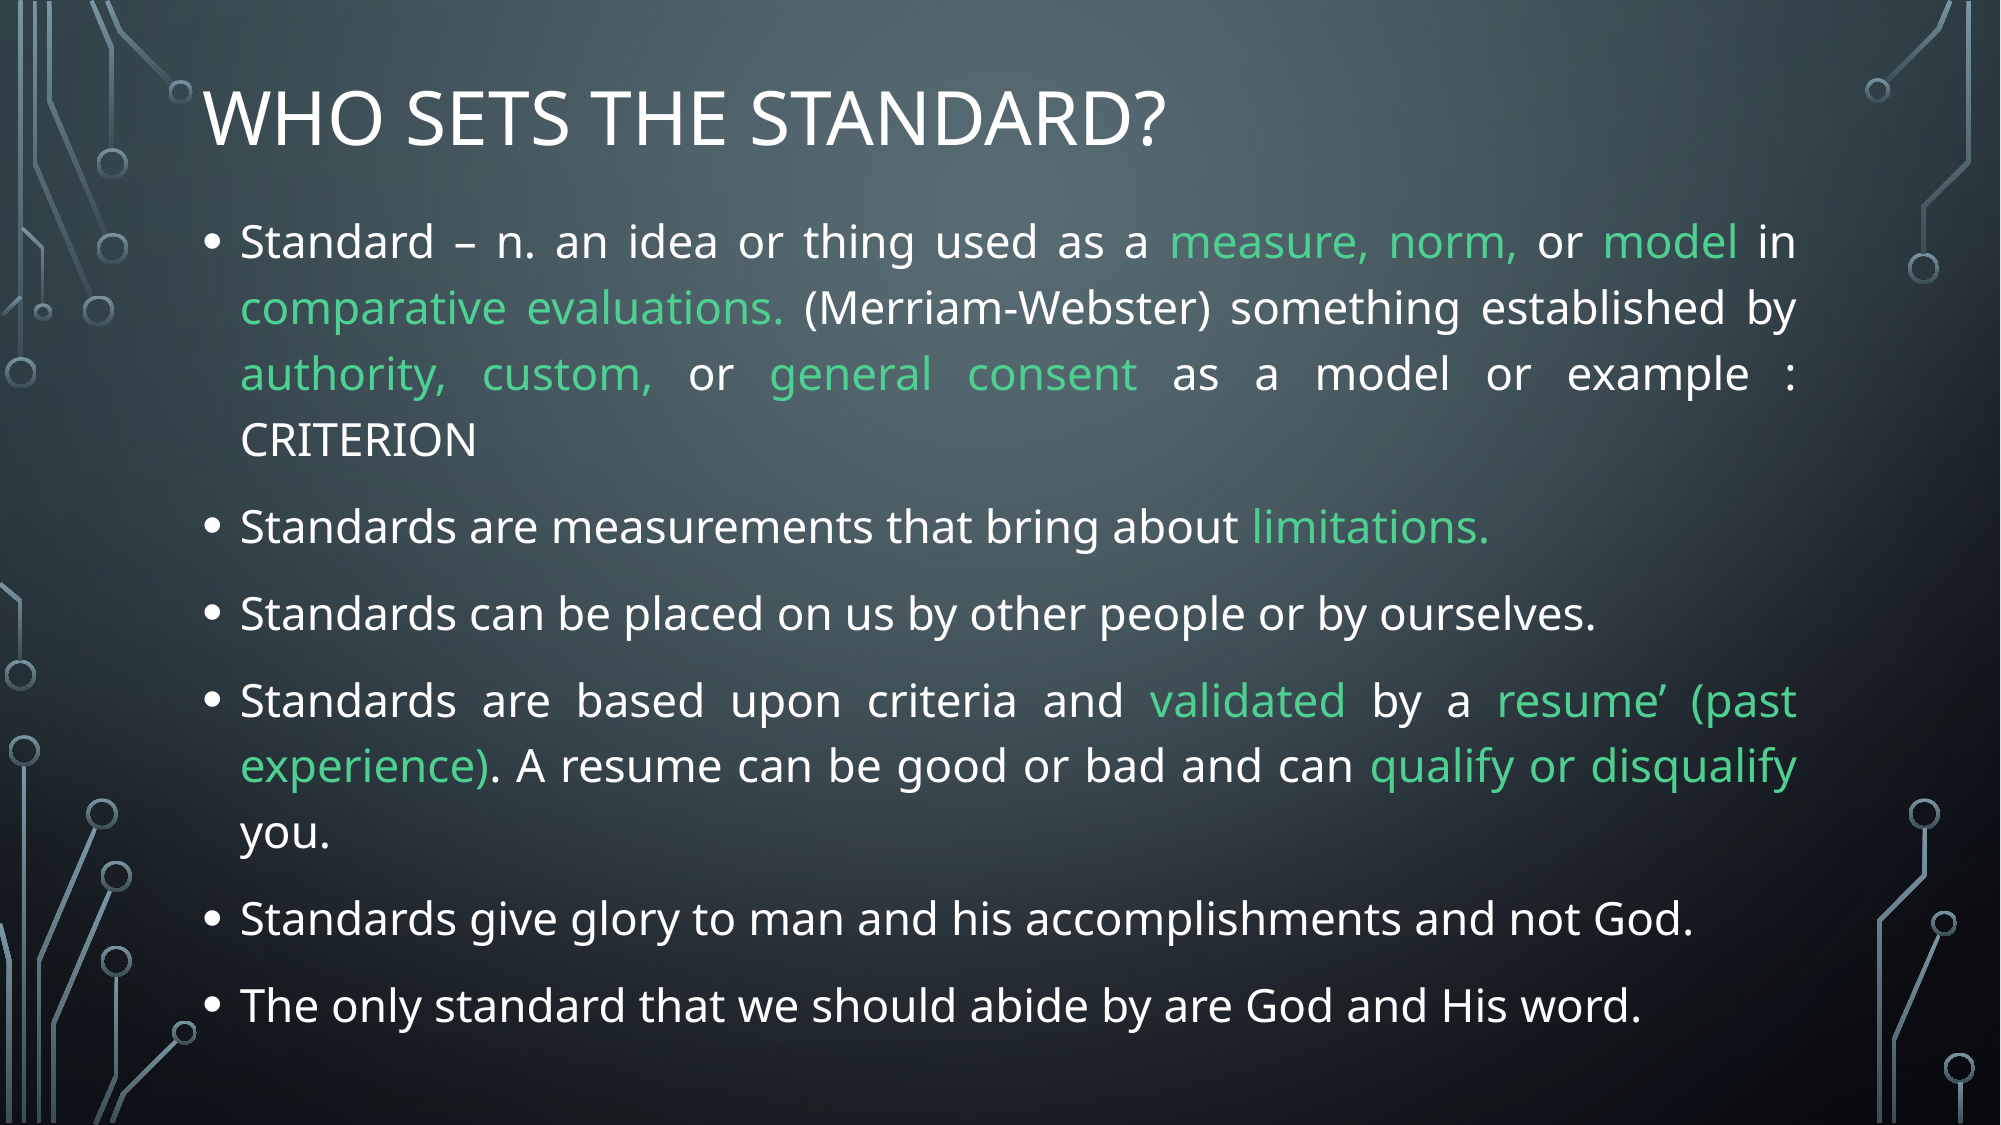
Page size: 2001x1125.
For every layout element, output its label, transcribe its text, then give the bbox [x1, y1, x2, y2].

title Who Sets the Standard? [187, 0, 1813, 194]
list Standard – n. an idea or thing used as a measure, norm, or model in comparative evaluations. (Merriam-Webster) something established by authority, custom, or general consent as a model or example : CRITERION Standards are measurements that bring about limitations. Standards can be placed on us by other people or by ourselves. Standards are based upon criteria and validated by a resume’ (past experience). A resume can be good or bad and can qualify or disqualify you. Standards give glory to man and his accomplishments and not God. The only standard that we should abide by are God and His word. [187, 194, 1813, 1048]
